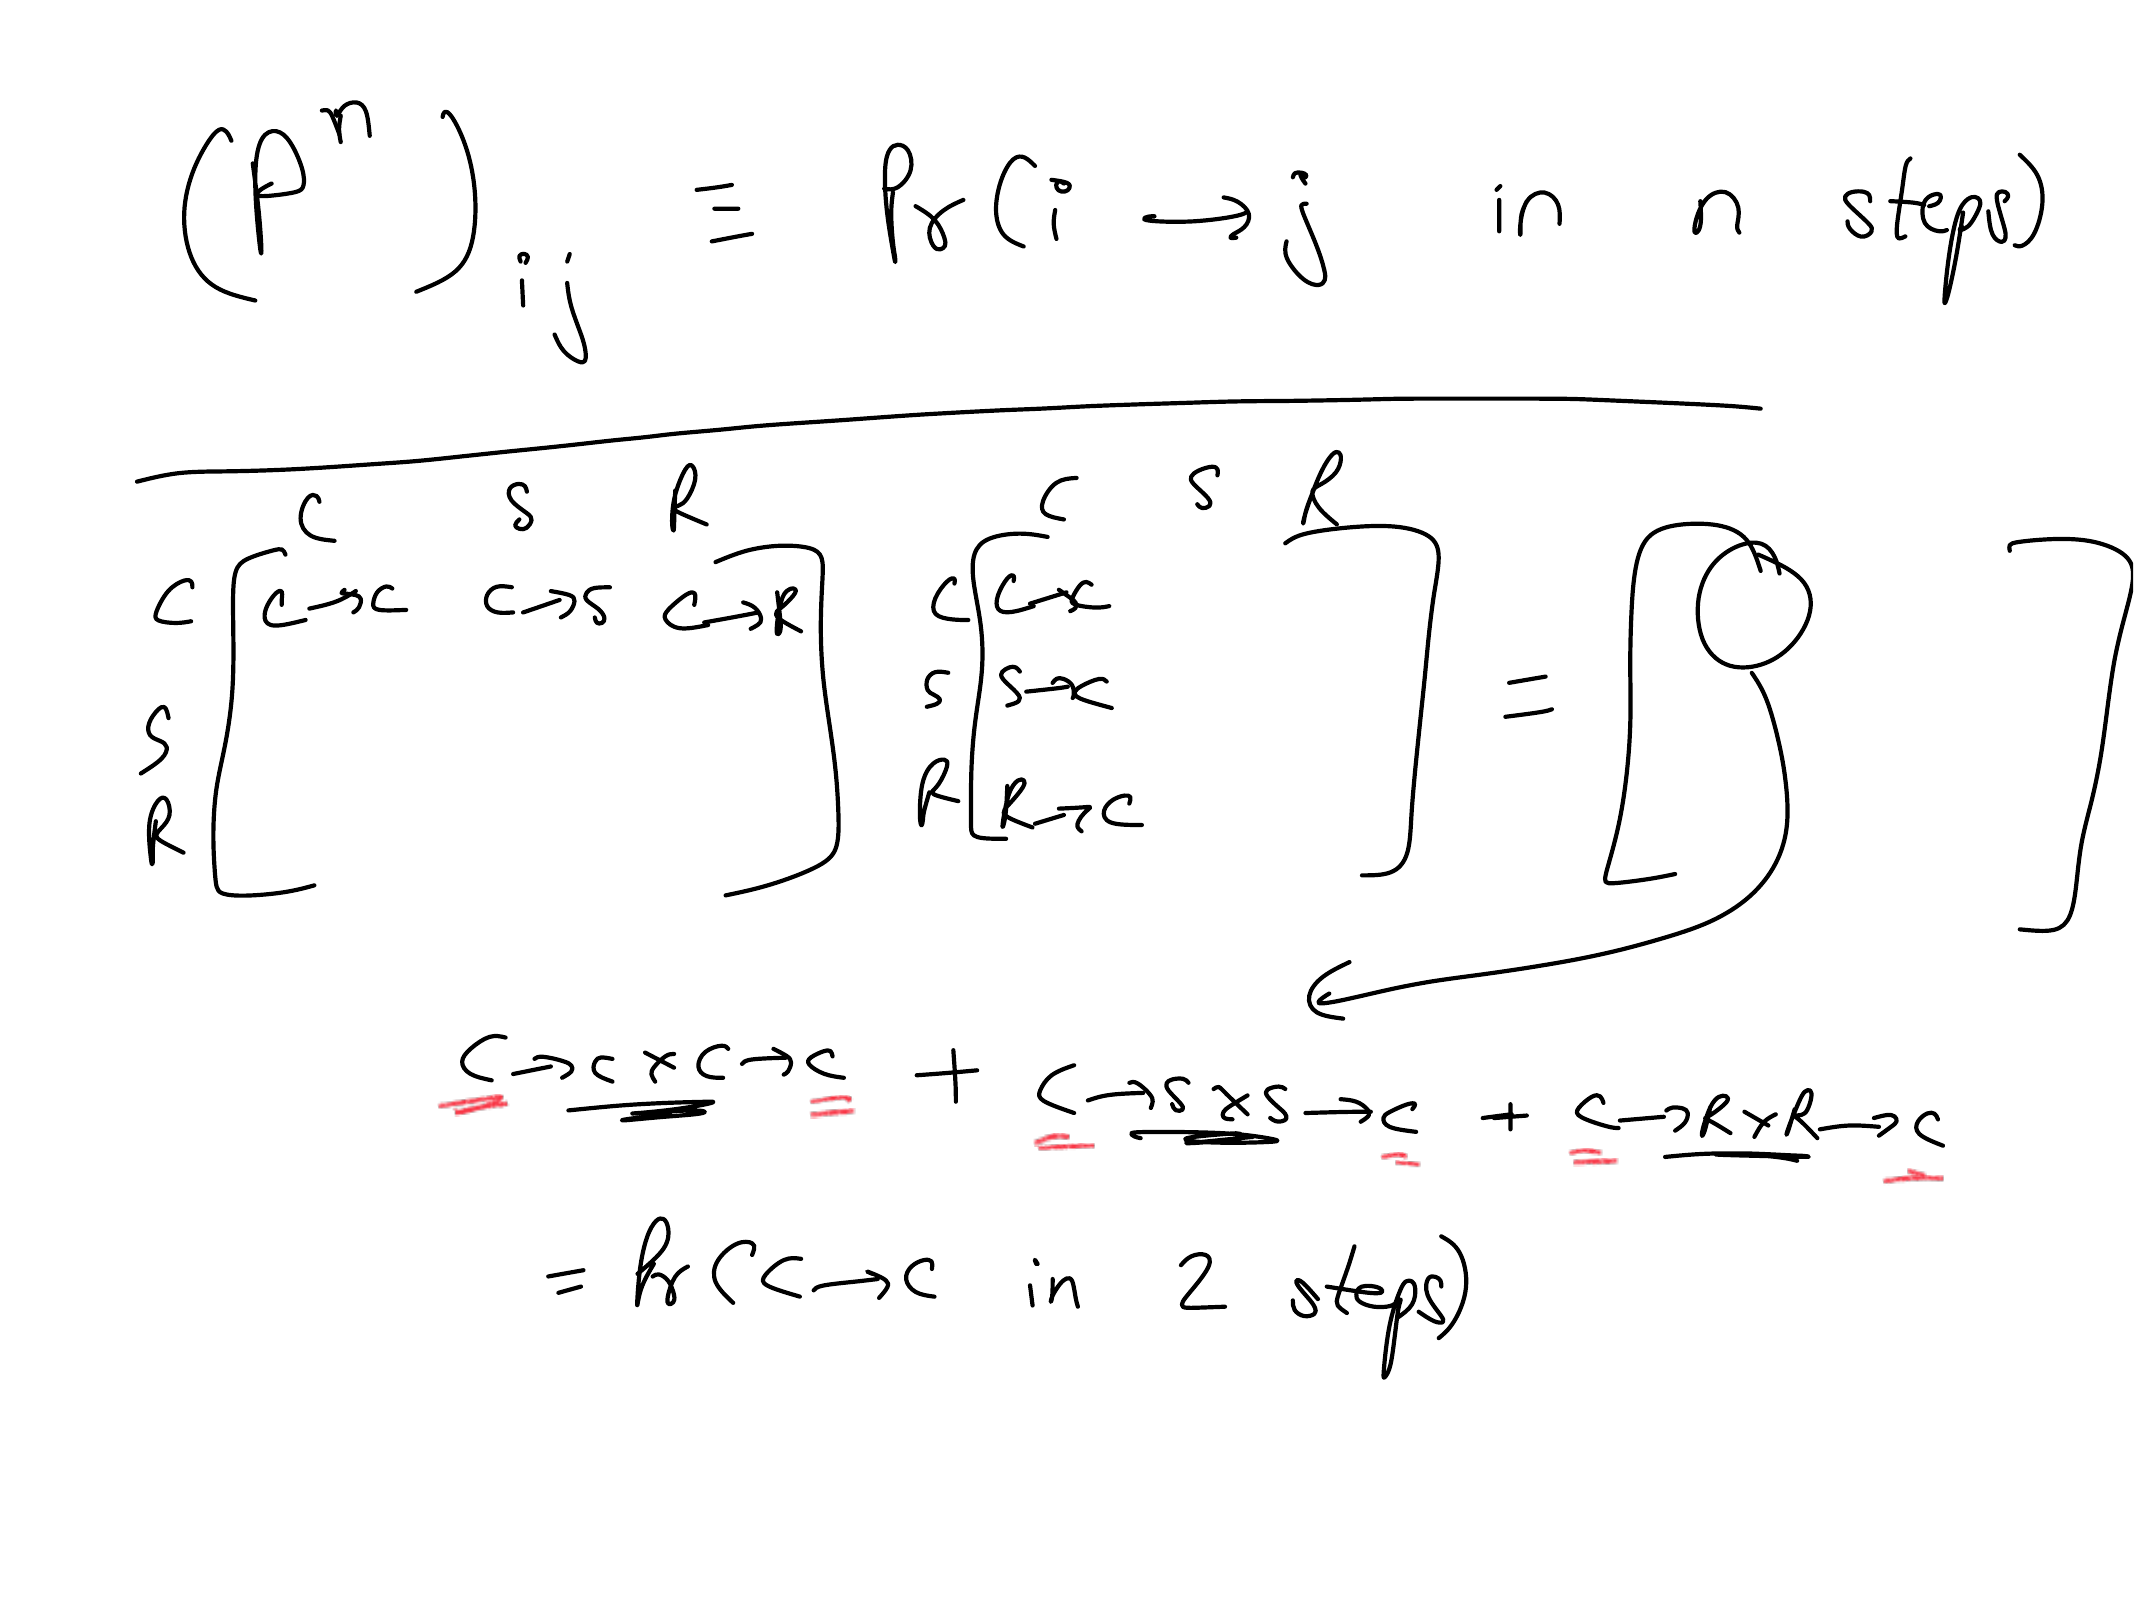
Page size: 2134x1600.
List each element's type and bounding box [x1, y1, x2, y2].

text_box [136, 102, 2134, 1378]
